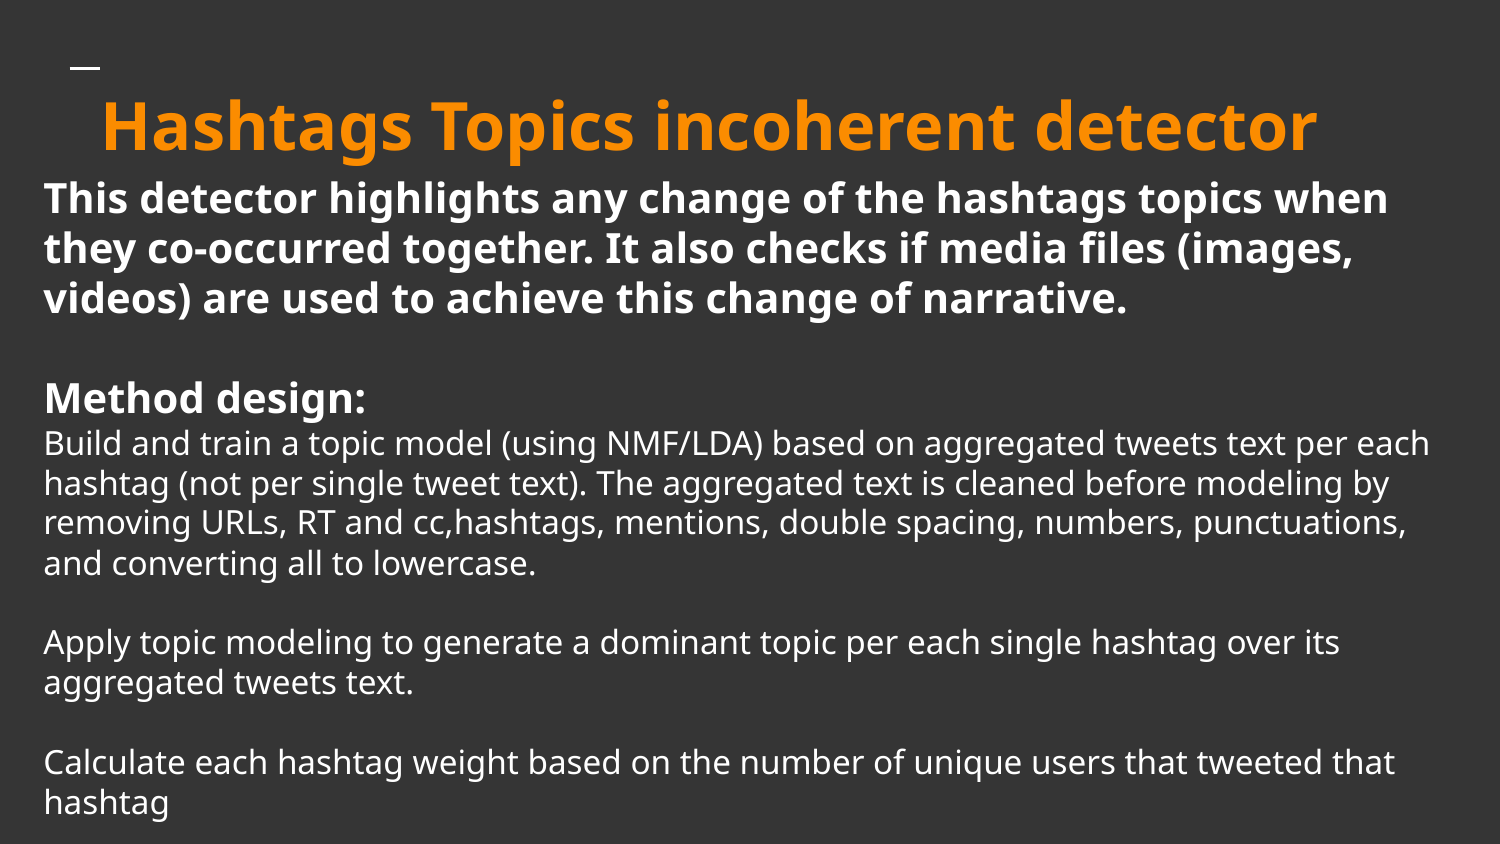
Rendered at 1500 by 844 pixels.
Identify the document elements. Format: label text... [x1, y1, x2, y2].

title Hashtags Topics incoherent detector [85, 69, 1473, 335]
title This detector highlights any change of the hashtags topics when they co-occurred together. It also checks if media files (images, videos) are used to achieve this change of narrative. Method design: Build and train a topic model (using NMF/LDA) based on aggregated tweets text per each hashtag (not per single tweet text). The aggregated text is cleaned before modeling by removing URLs, RT and cc,hashtags, mentions, double spacing, numbers, punctuations, and converting all to lowercase. Apply topic modeling to generate a dominant topic per each single hashtag over its aggregated tweets text. Calculate each hashtag weight based on the number of unique users that tweeted that hashtag [28, 156, 1464, 786]
